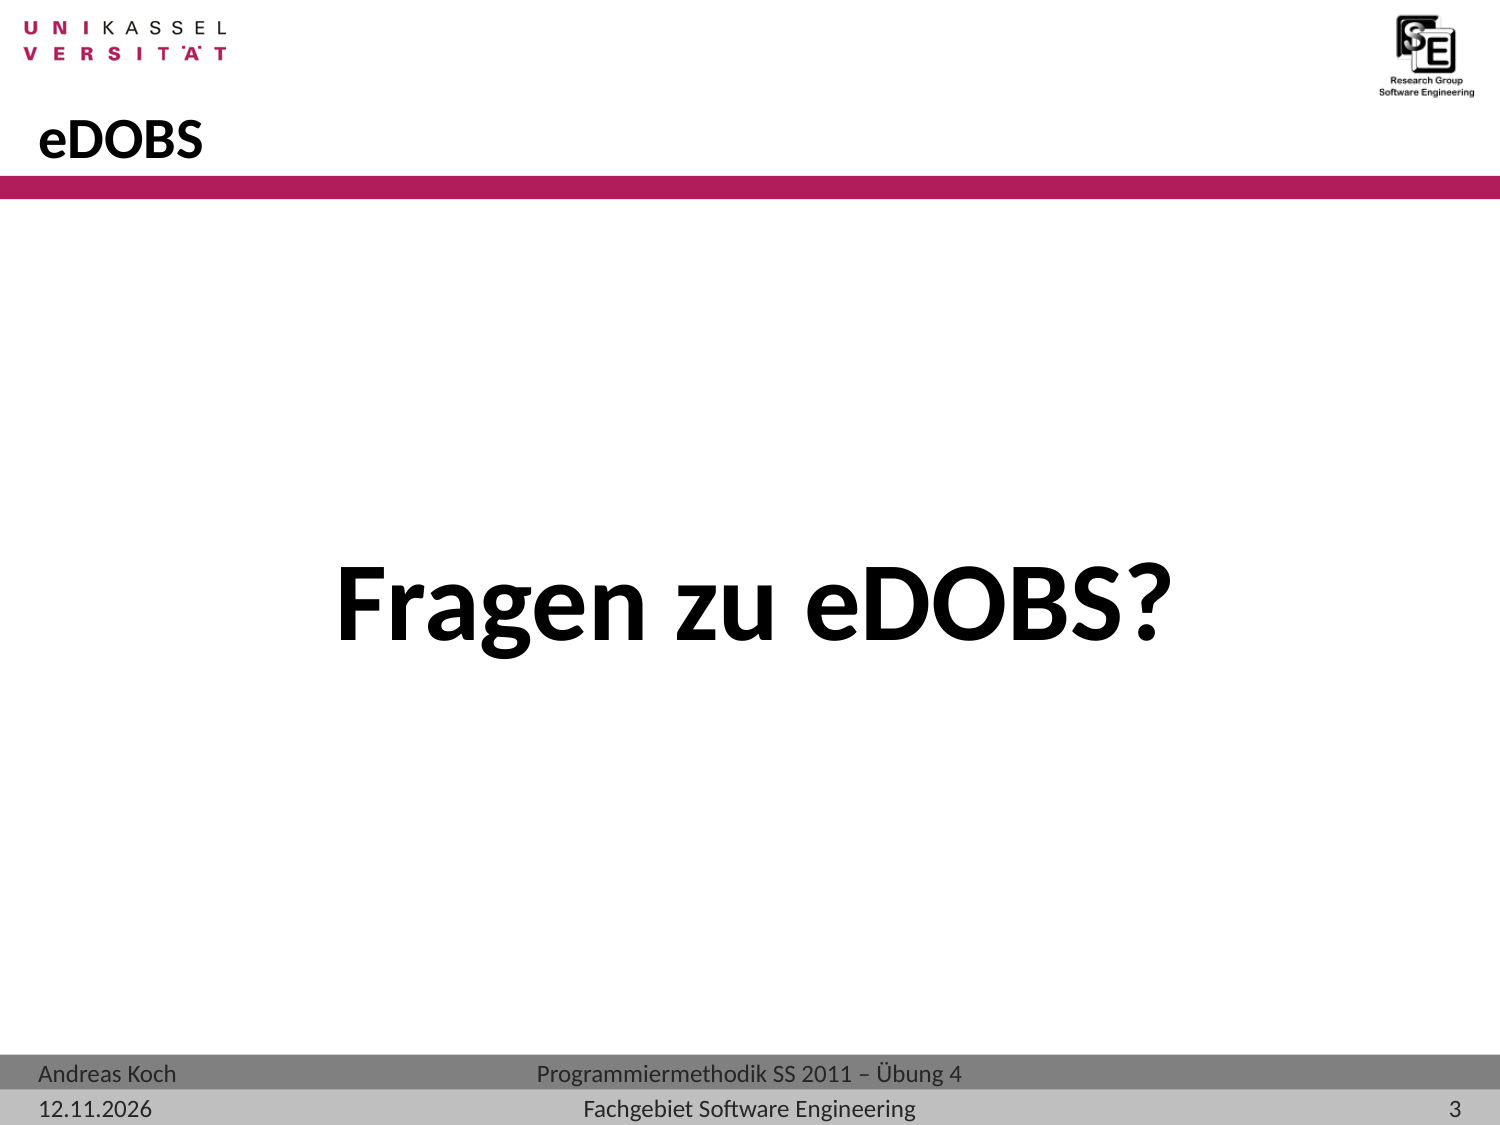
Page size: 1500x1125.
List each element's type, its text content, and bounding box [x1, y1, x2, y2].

picture [23, 11, 235, 71]
title eDOBS [23, 93, 1466, 178]
picture [1312, 11, 1500, 100]
list Fragen zu eDOBS? [34, 222, 1477, 1044]
